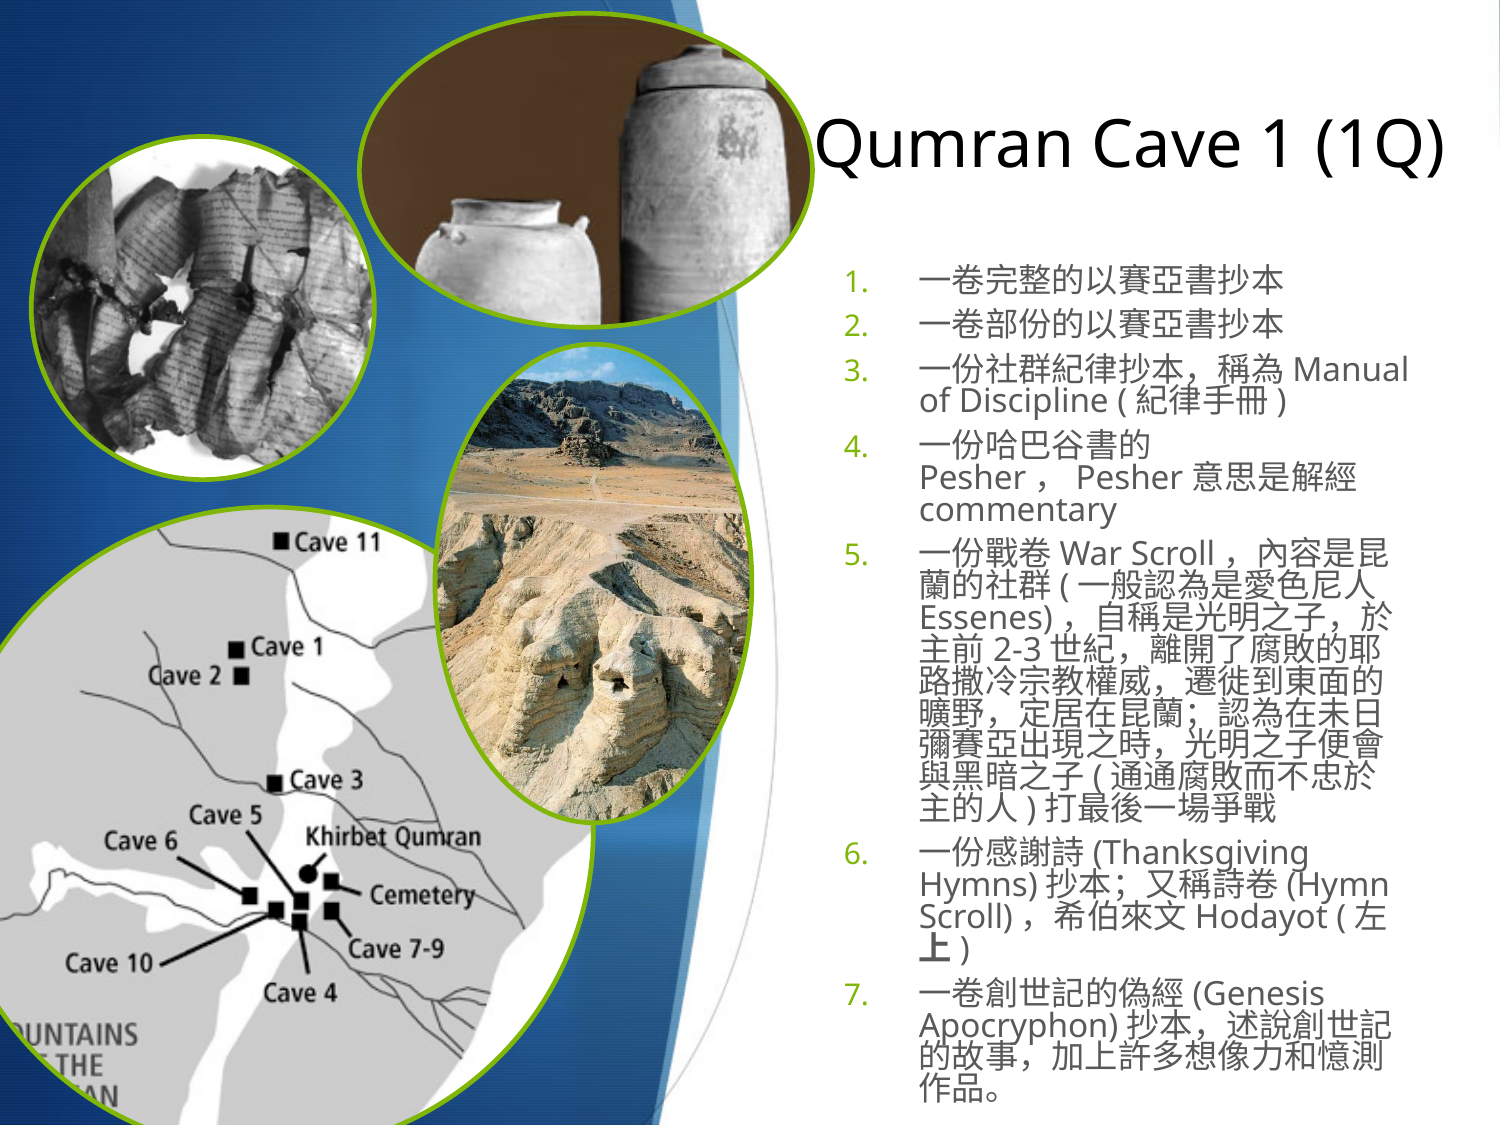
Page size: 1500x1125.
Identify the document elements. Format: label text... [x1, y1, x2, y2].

list 一卷完整的以賽亞書抄本 一卷部份的以賽亞書抄本 一份社群紀律抄本，稱為Manual of Discipline (紀律手冊) 一份哈巴谷書的Pesher，Pesher意思是解經commentary 一份戰卷War Scroll，內容是昆蘭的社群(一般認為是愛色尼人Essenes)，自稱是光明之子，於主前2-3世紀，離開了腐敗的耶路撒冷宗教權威，遷徙到東面的曠野，定居在昆蘭；認為在未日彌賽亞出現之時，光明之子便會與黑暗之子(通通腐敗而不忠於主的人)打最後一場爭戰 一份感謝詩(Thanksgiving Hymns)抄本；又稱詩卷(Hymn Scroll)，希伯來文Hodayot (左上) 一卷創世記的偽經(Genesis Apocryphon)抄本，述說創世記的故事，加上許多想像力和憶測作品。 [828, 206, 1425, 1109]
title Qumran Cave 1 (1Q) [815, 43, 1500, 189]
picture [0, 0, 1500, 1125]
